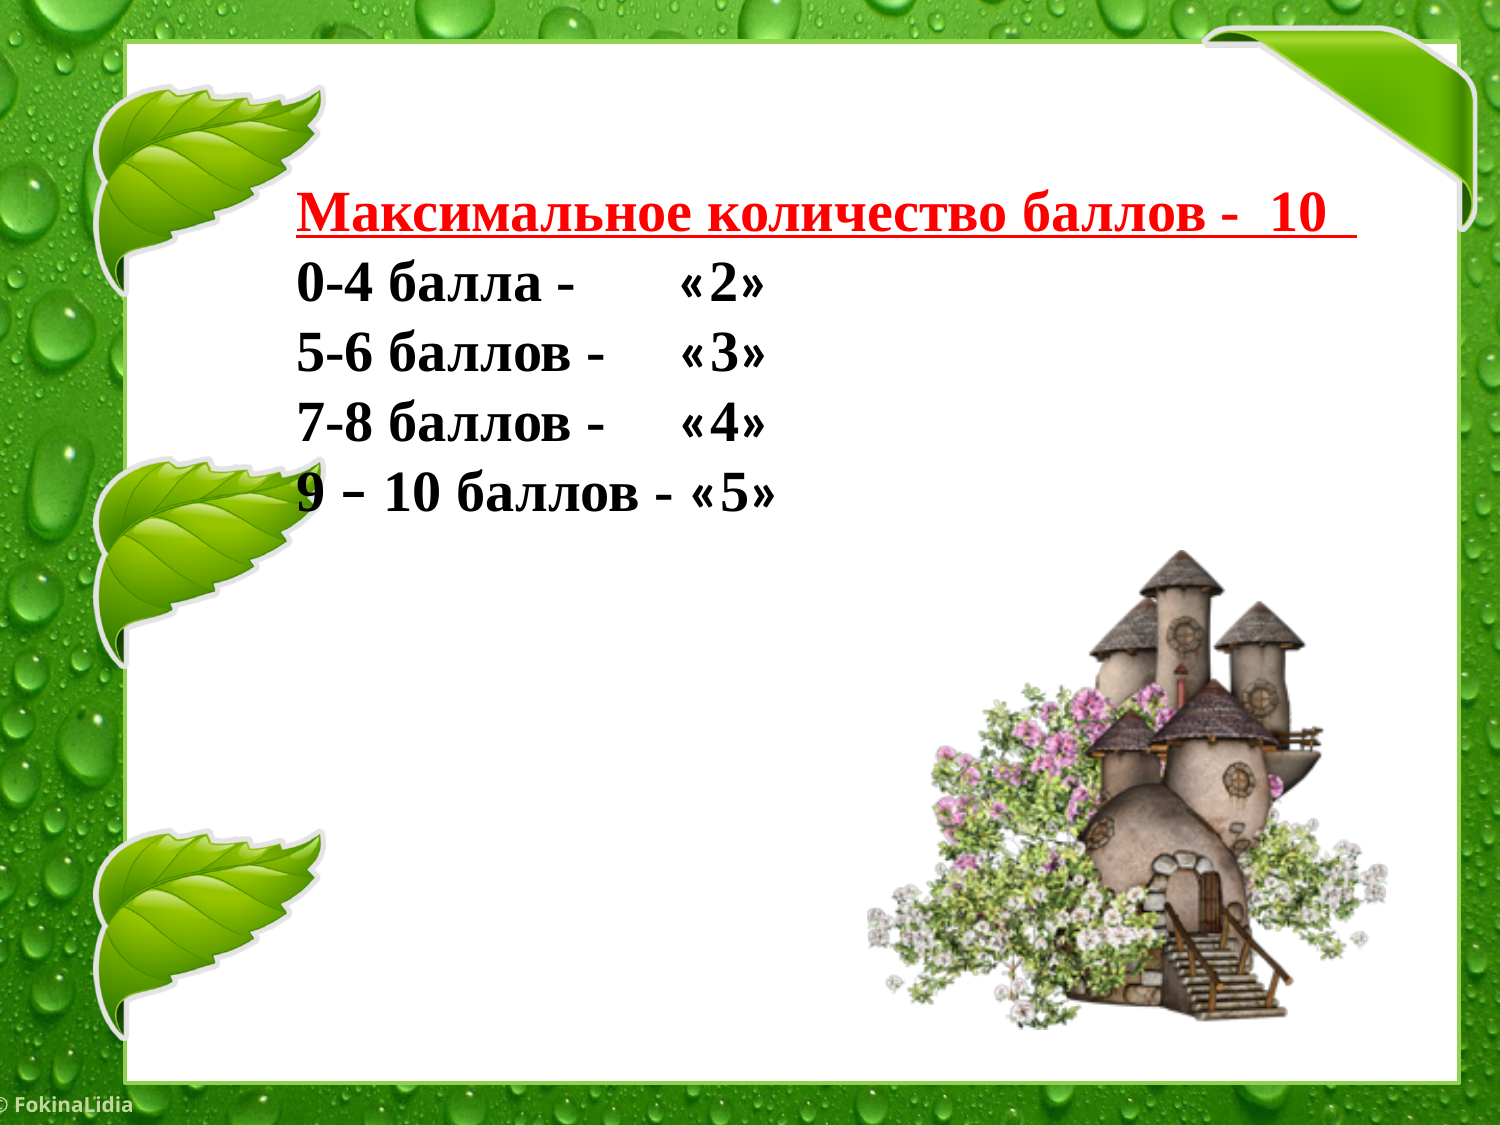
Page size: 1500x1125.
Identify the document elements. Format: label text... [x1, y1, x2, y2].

picture [0, 1098, 6, 1111]
text_box Максимальное количество баллов - 10 0-4 балла - «2» 5-6 баллов - «3» 7-8 баллов - «4» 9 – 10 баллов - «5» [281, 165, 1430, 531]
picture [0, 0, 1500, 1125]
